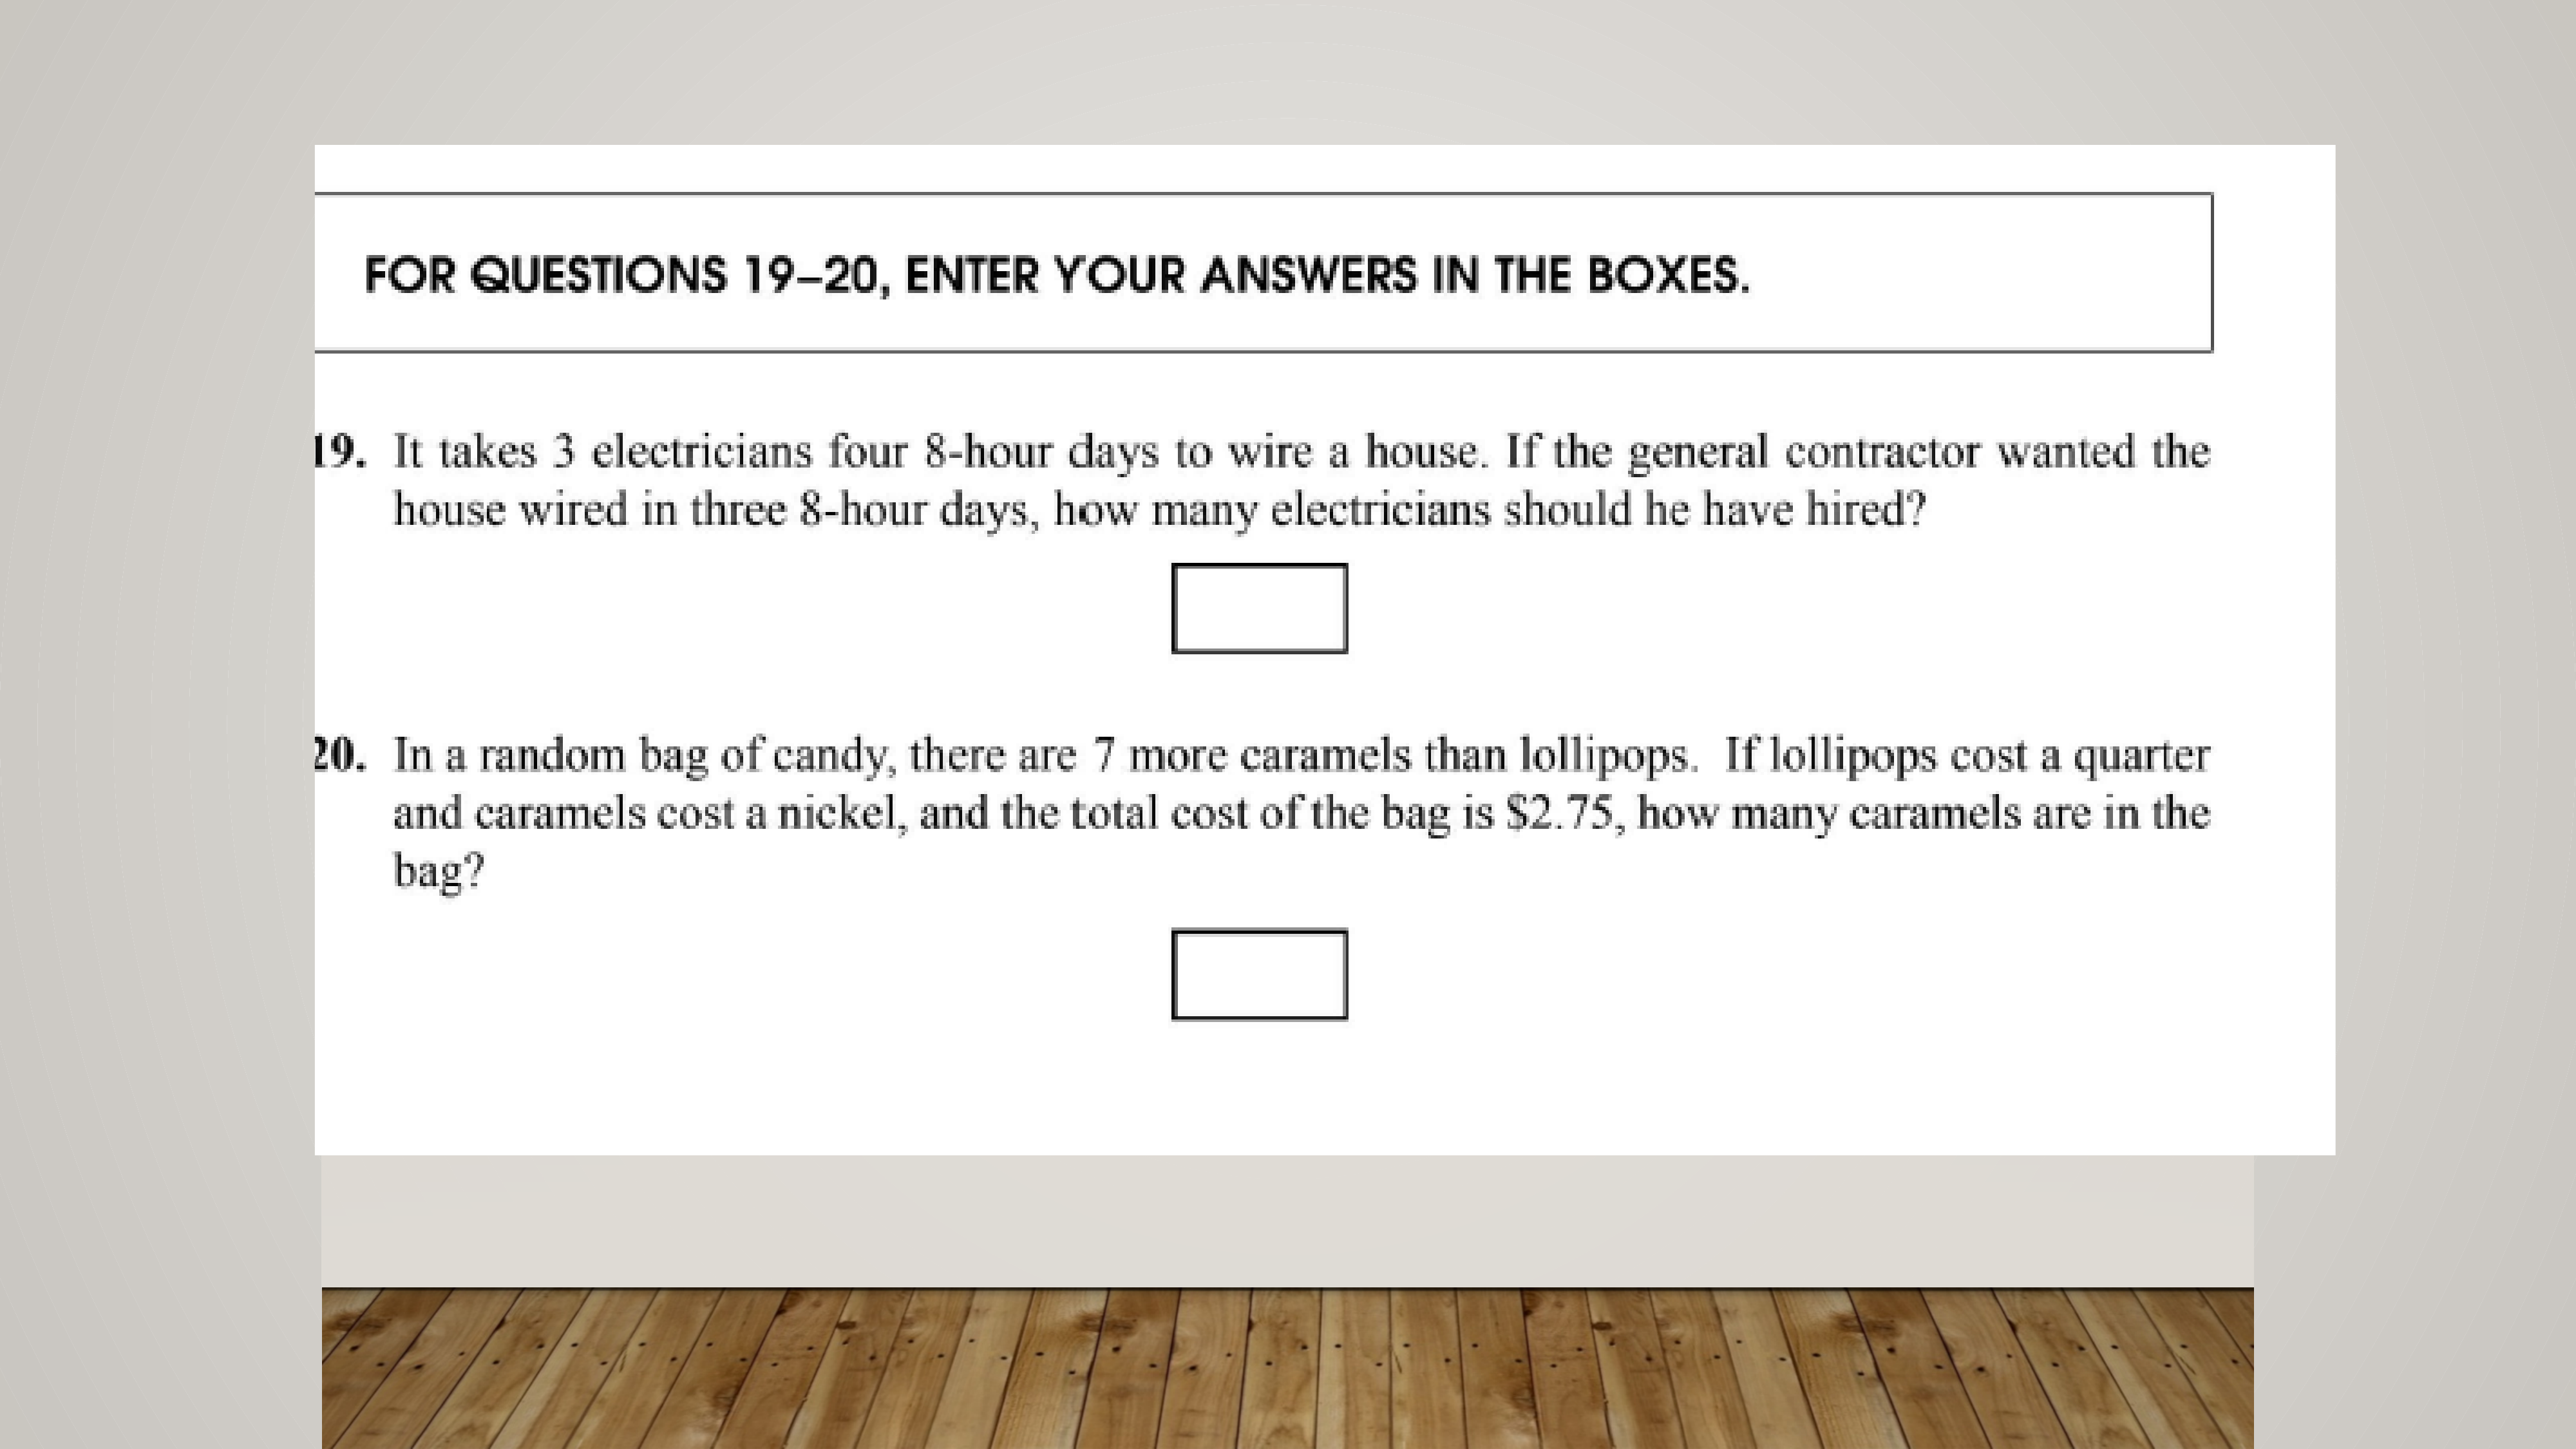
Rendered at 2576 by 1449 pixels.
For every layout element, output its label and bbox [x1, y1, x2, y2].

picture [322, 1287, 2254, 1449]
picture [314, 144, 2336, 1156]
